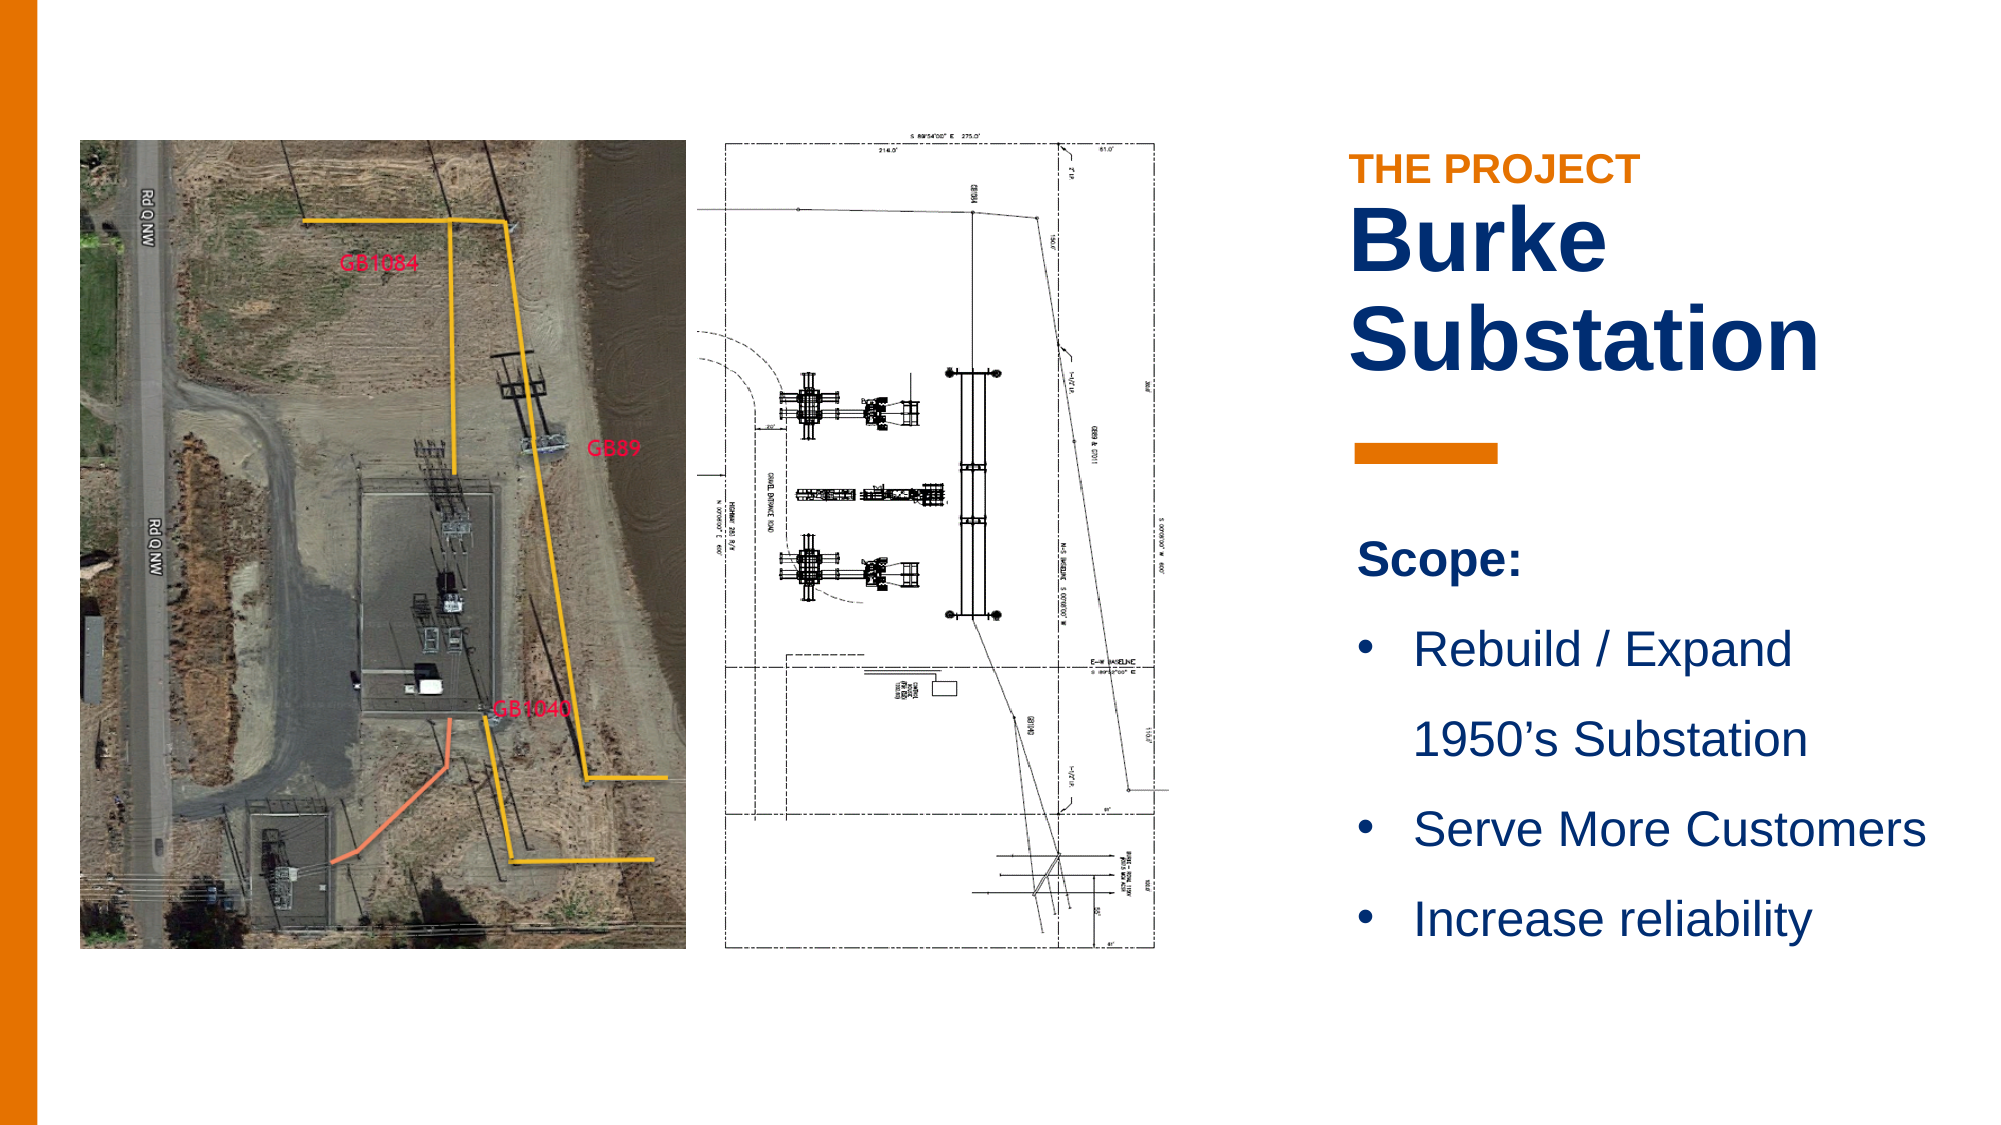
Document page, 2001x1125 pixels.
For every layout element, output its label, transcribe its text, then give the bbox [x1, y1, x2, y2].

picture [80, 140, 687, 950]
text_box [1354, 442, 1498, 465]
text_box [0, 0, 38, 1125]
picture [697, 110, 1169, 988]
title THE PROJECT Burke Substation [1333, 139, 1906, 411]
text_box Scope: Rebuild / Expand 1950’s Substation Serve More Customers Increase reliability [1342, 488, 1973, 1012]
